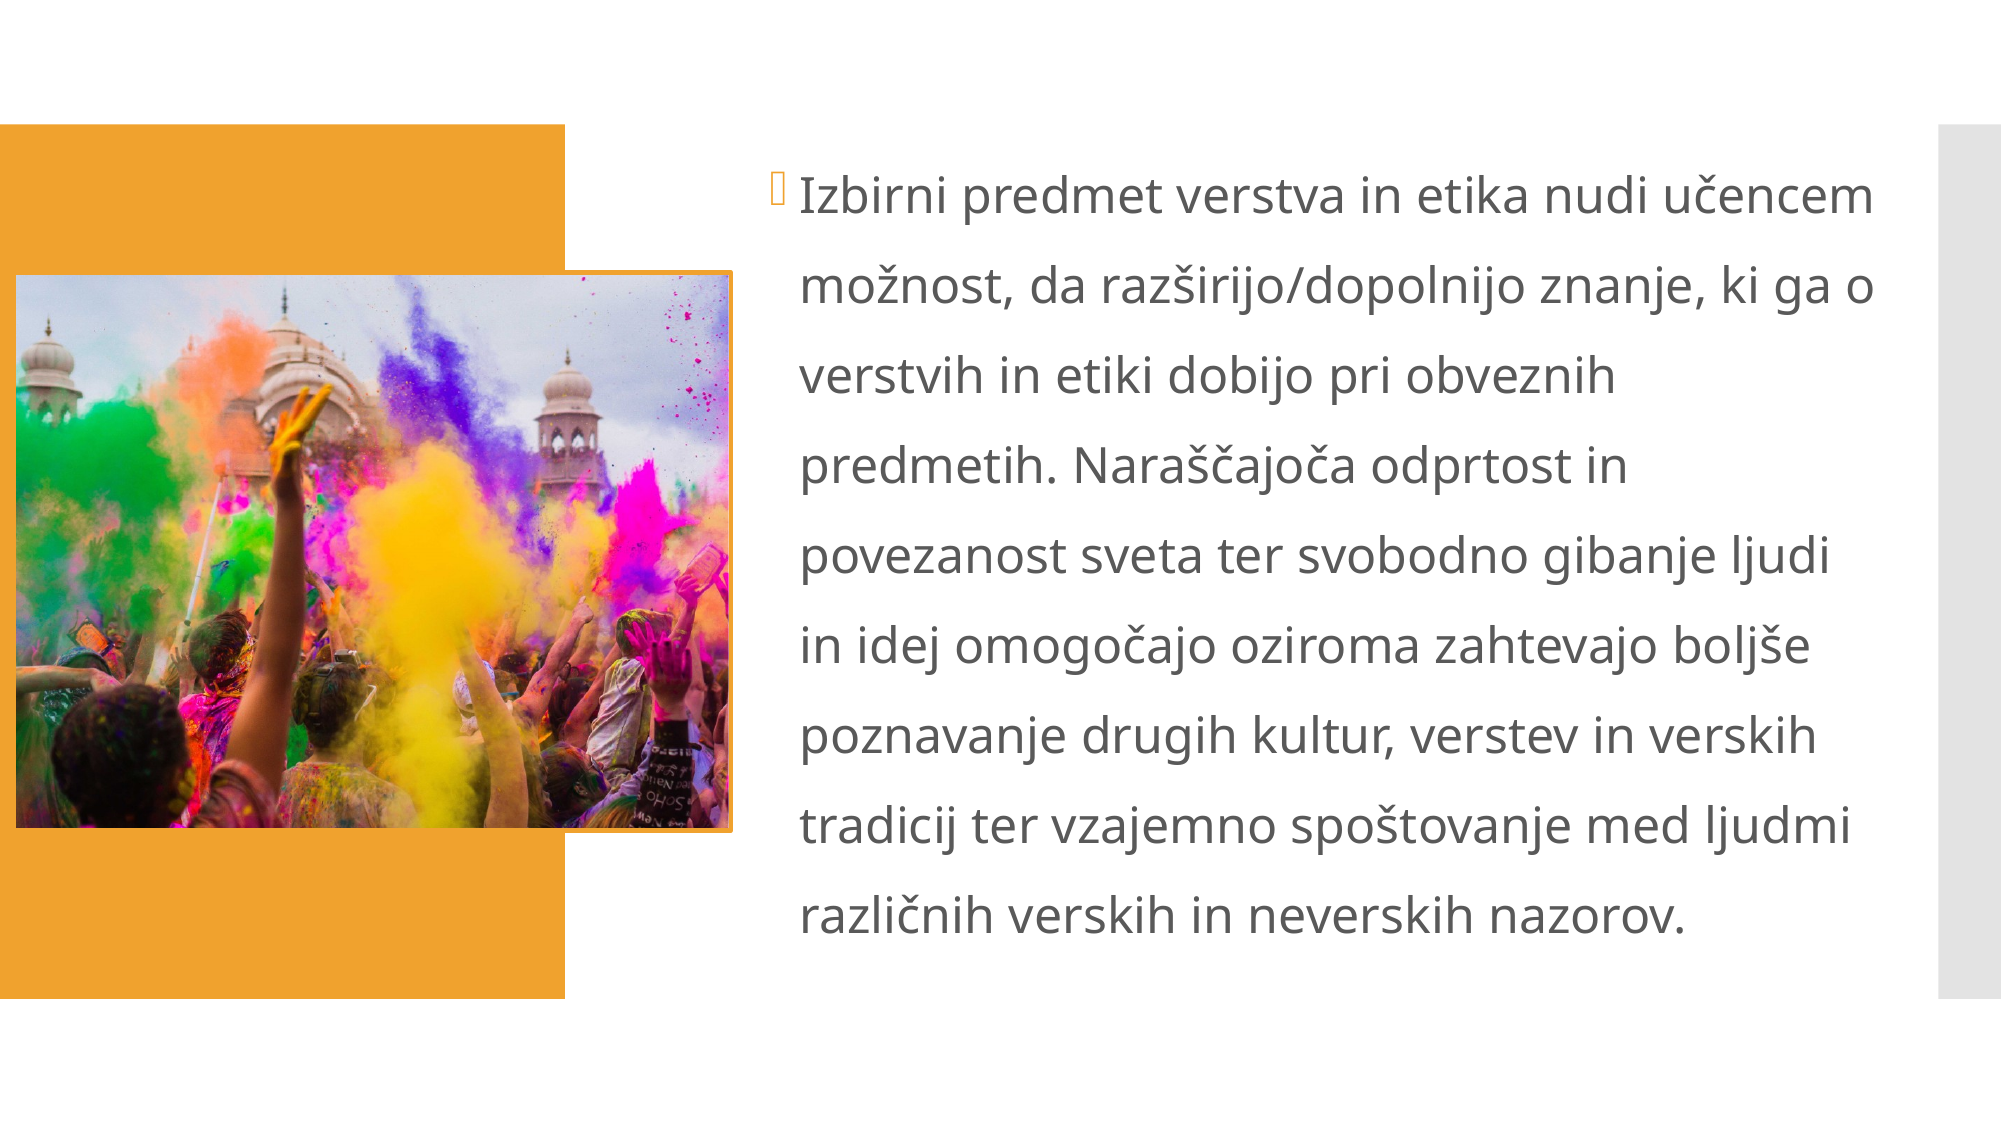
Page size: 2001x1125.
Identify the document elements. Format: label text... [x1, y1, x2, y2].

list Izbirni predmet verstva in etika nudi učencem možnost, da razširijo/dopolnijo znanje, ki ga o verstvih in etiki dobijo pri obveznih predmetih. Naraščajoča odprtost in povezanost sveta ter svobodno gibanje ljudi in idej omogočajo oziroma zahtevajo boljše poznavanje drugih kultur, verstev in verskih tradicij ter vzajemno spoštovanje med ljudmi različnih verskih in neverskih nazorov. [754, 50, 1896, 1027]
picture [15, 274, 729, 829]
